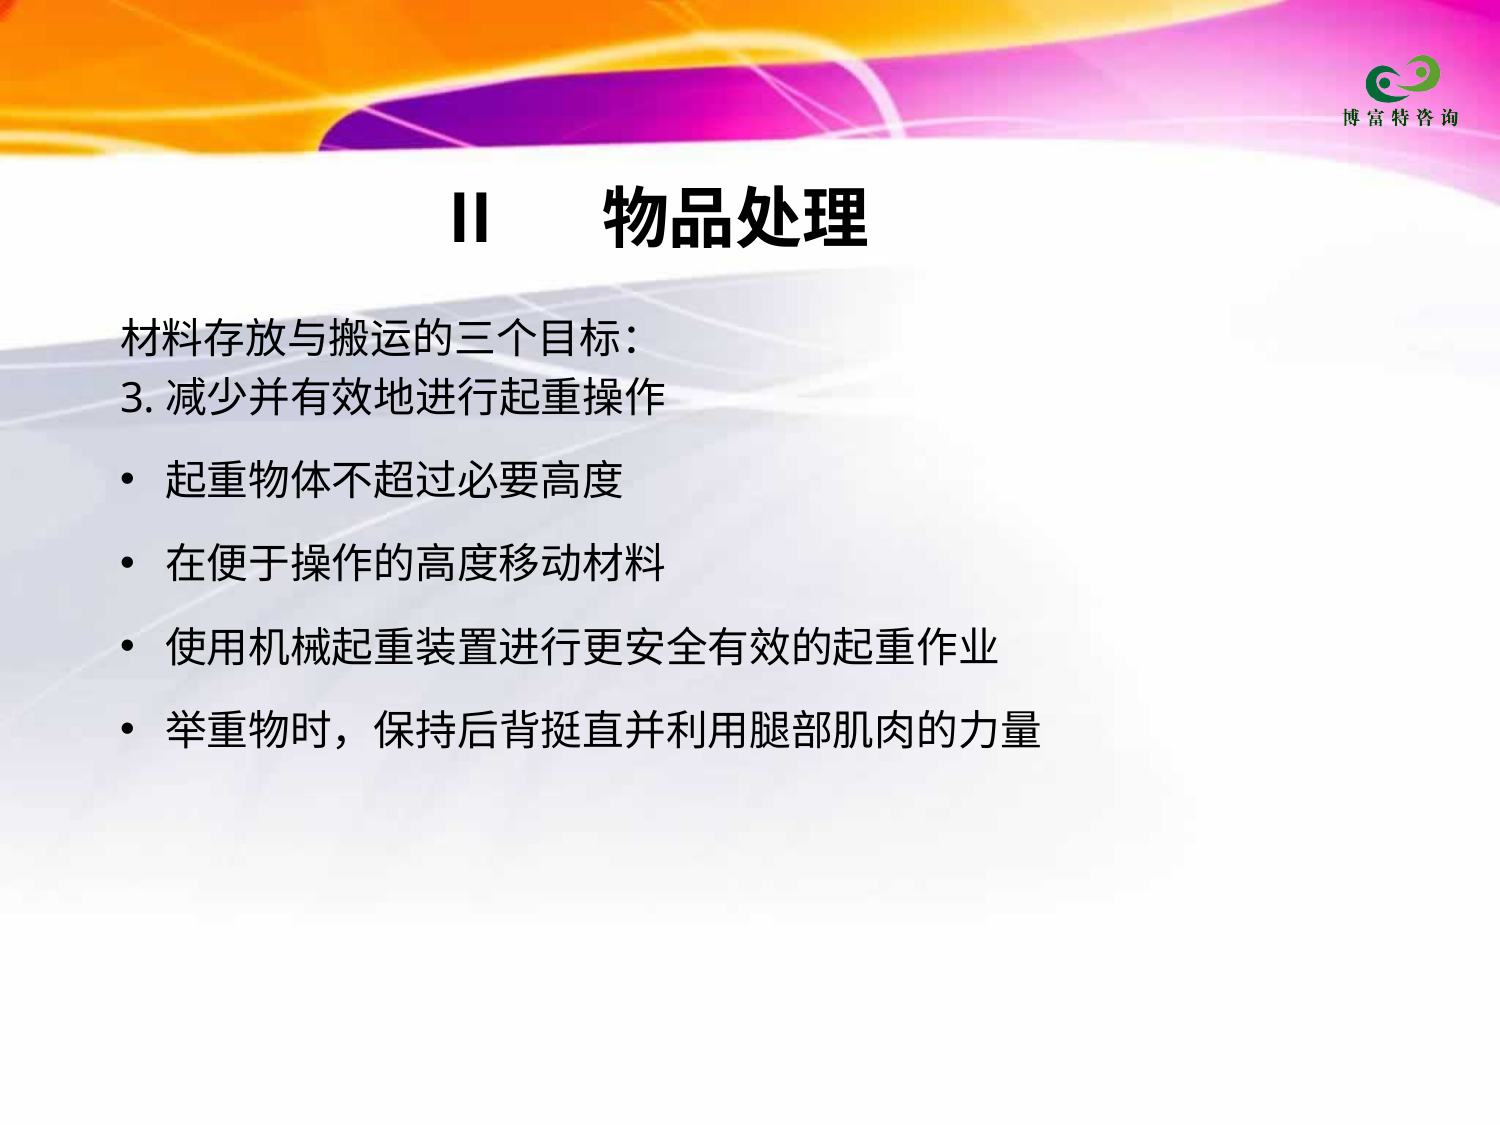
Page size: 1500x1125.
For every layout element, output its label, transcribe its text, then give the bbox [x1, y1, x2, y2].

picture [0, 0, 1500, 1125]
text_box Ⅱ 物品处理 [210, 140, 1096, 272]
text_box 材料存放与搬运的三个目标： 减少并有效地进行起重操作 起重物体不超过必要高度 在便于操作的高度移动材料 使用机械起重装置进行更安全有效的起重作业 举重物时，保持后背挺直并利用腿部肌肉的力量 [105, 304, 1430, 789]
